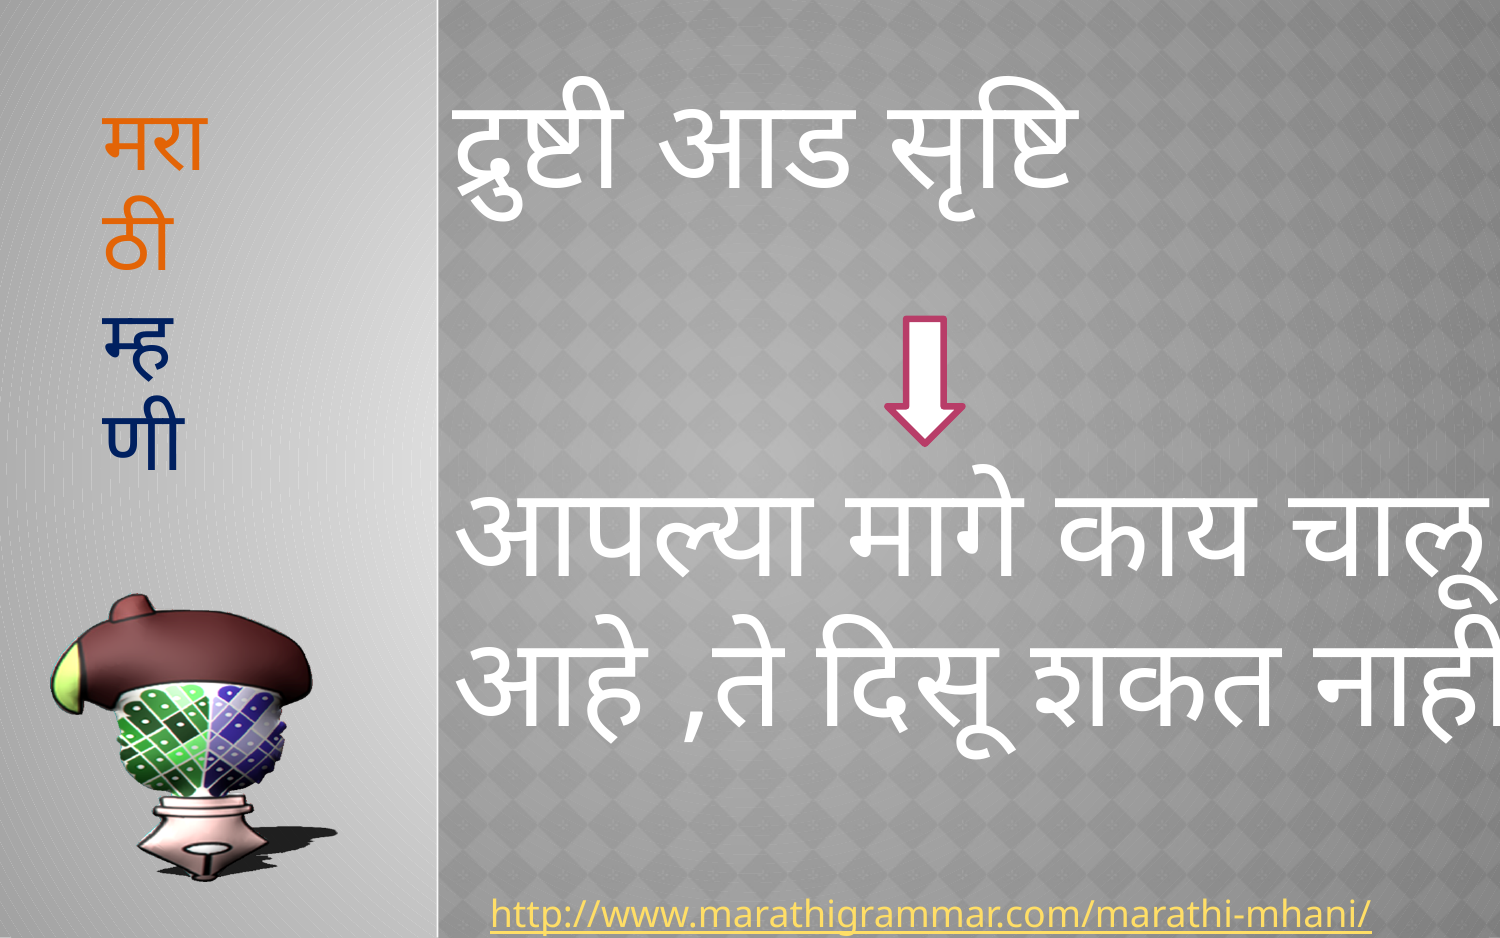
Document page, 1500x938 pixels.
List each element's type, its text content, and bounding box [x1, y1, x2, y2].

text_box [884, 315, 966, 448]
picture [49, 593, 338, 882]
text_box http://www.marathigrammar.com/marathi-mhani/ [474, 883, 1500, 938]
text_box द्रुष्टी आड सृष्टि [437, 56, 1463, 221]
text_box आपल्या मागे काय चालू आहे ,ते दिसू शकत नाही [437, 443, 1500, 759]
text_box मराठी म्हणी [87, 0, 234, 495]
